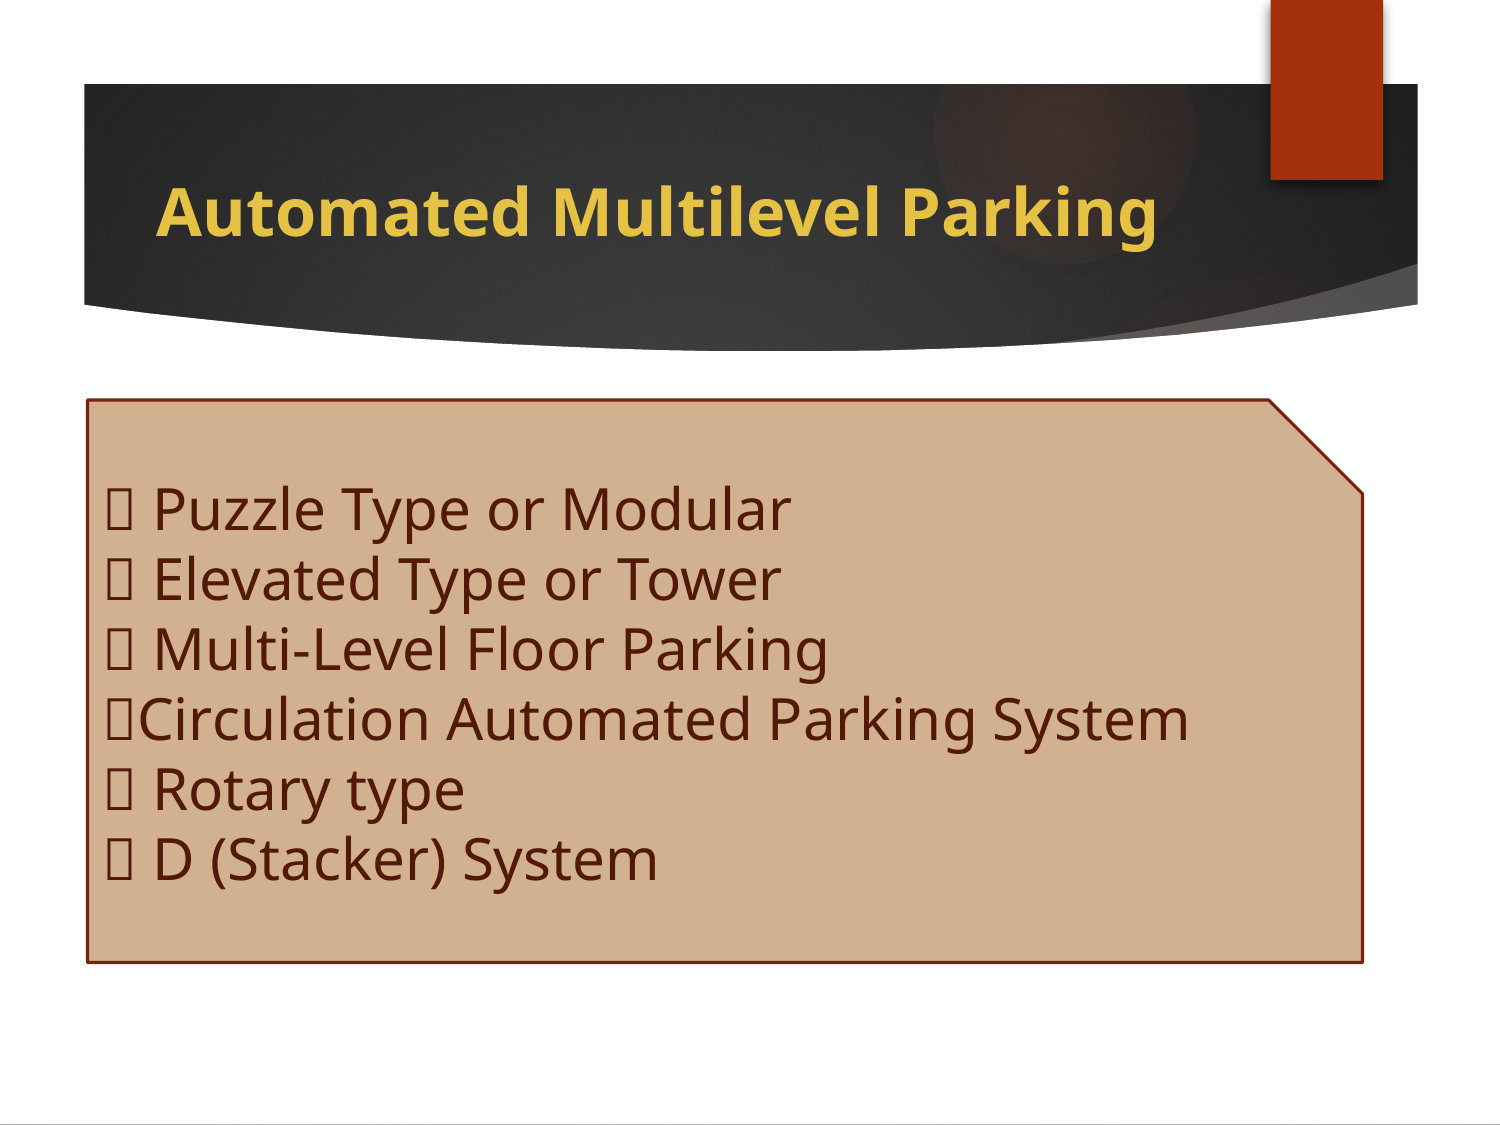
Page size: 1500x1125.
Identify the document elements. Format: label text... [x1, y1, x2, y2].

title Automated Multilevel Parking [141, 151, 1183, 269]
text_box  Puzzle Type or Modular  Elevated Type or Tower  Multi-Level Floor Parking Circulation Automated Parking System  Rotary type  D (Stacker) System [85, 398, 1365, 965]
